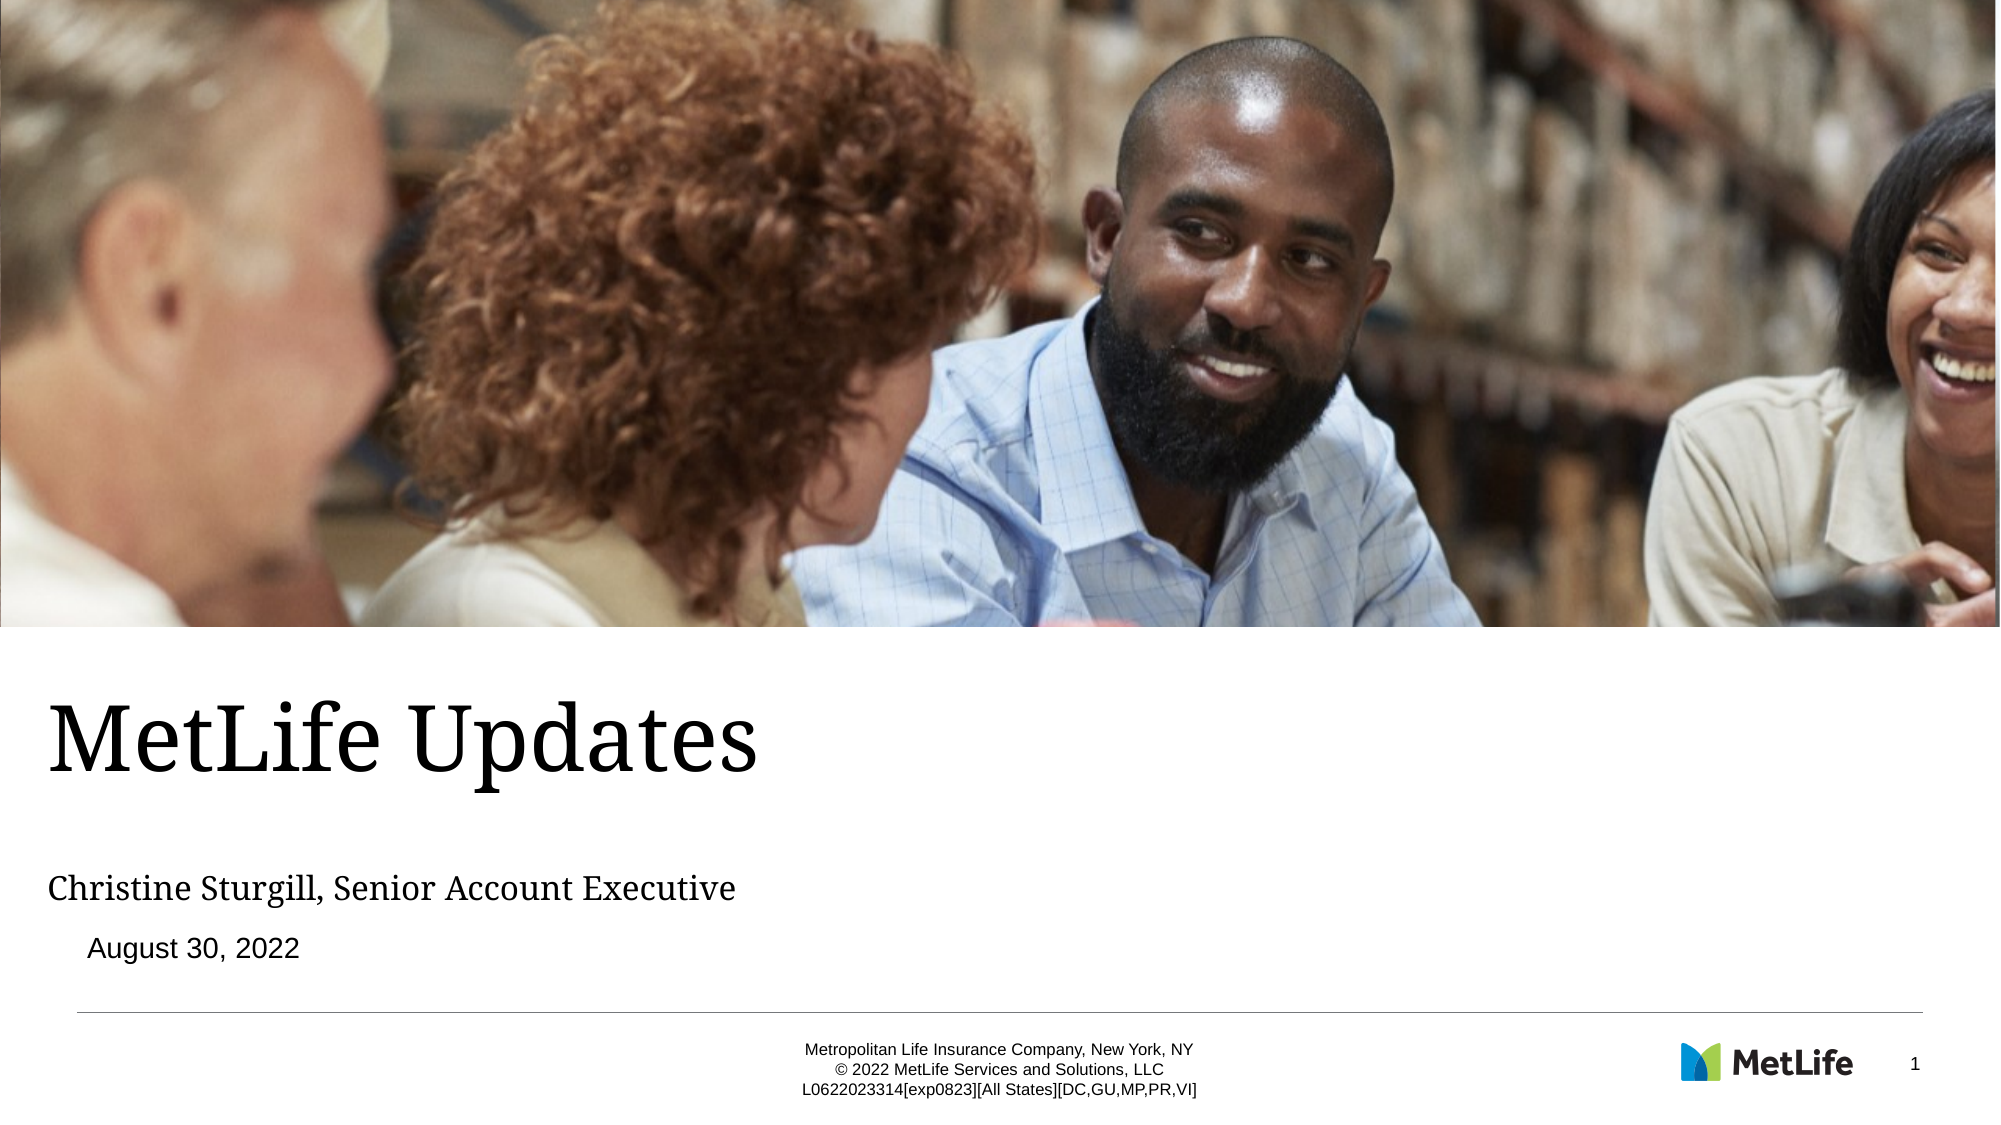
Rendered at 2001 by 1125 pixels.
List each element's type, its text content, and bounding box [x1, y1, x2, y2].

title MetLife Updates Christine Sturgill, Senior Account Executive [47, 691, 1545, 767]
picture [0, 0, 2000, 627]
subtitle August 30, 2022 [87, 936, 1202, 992]
